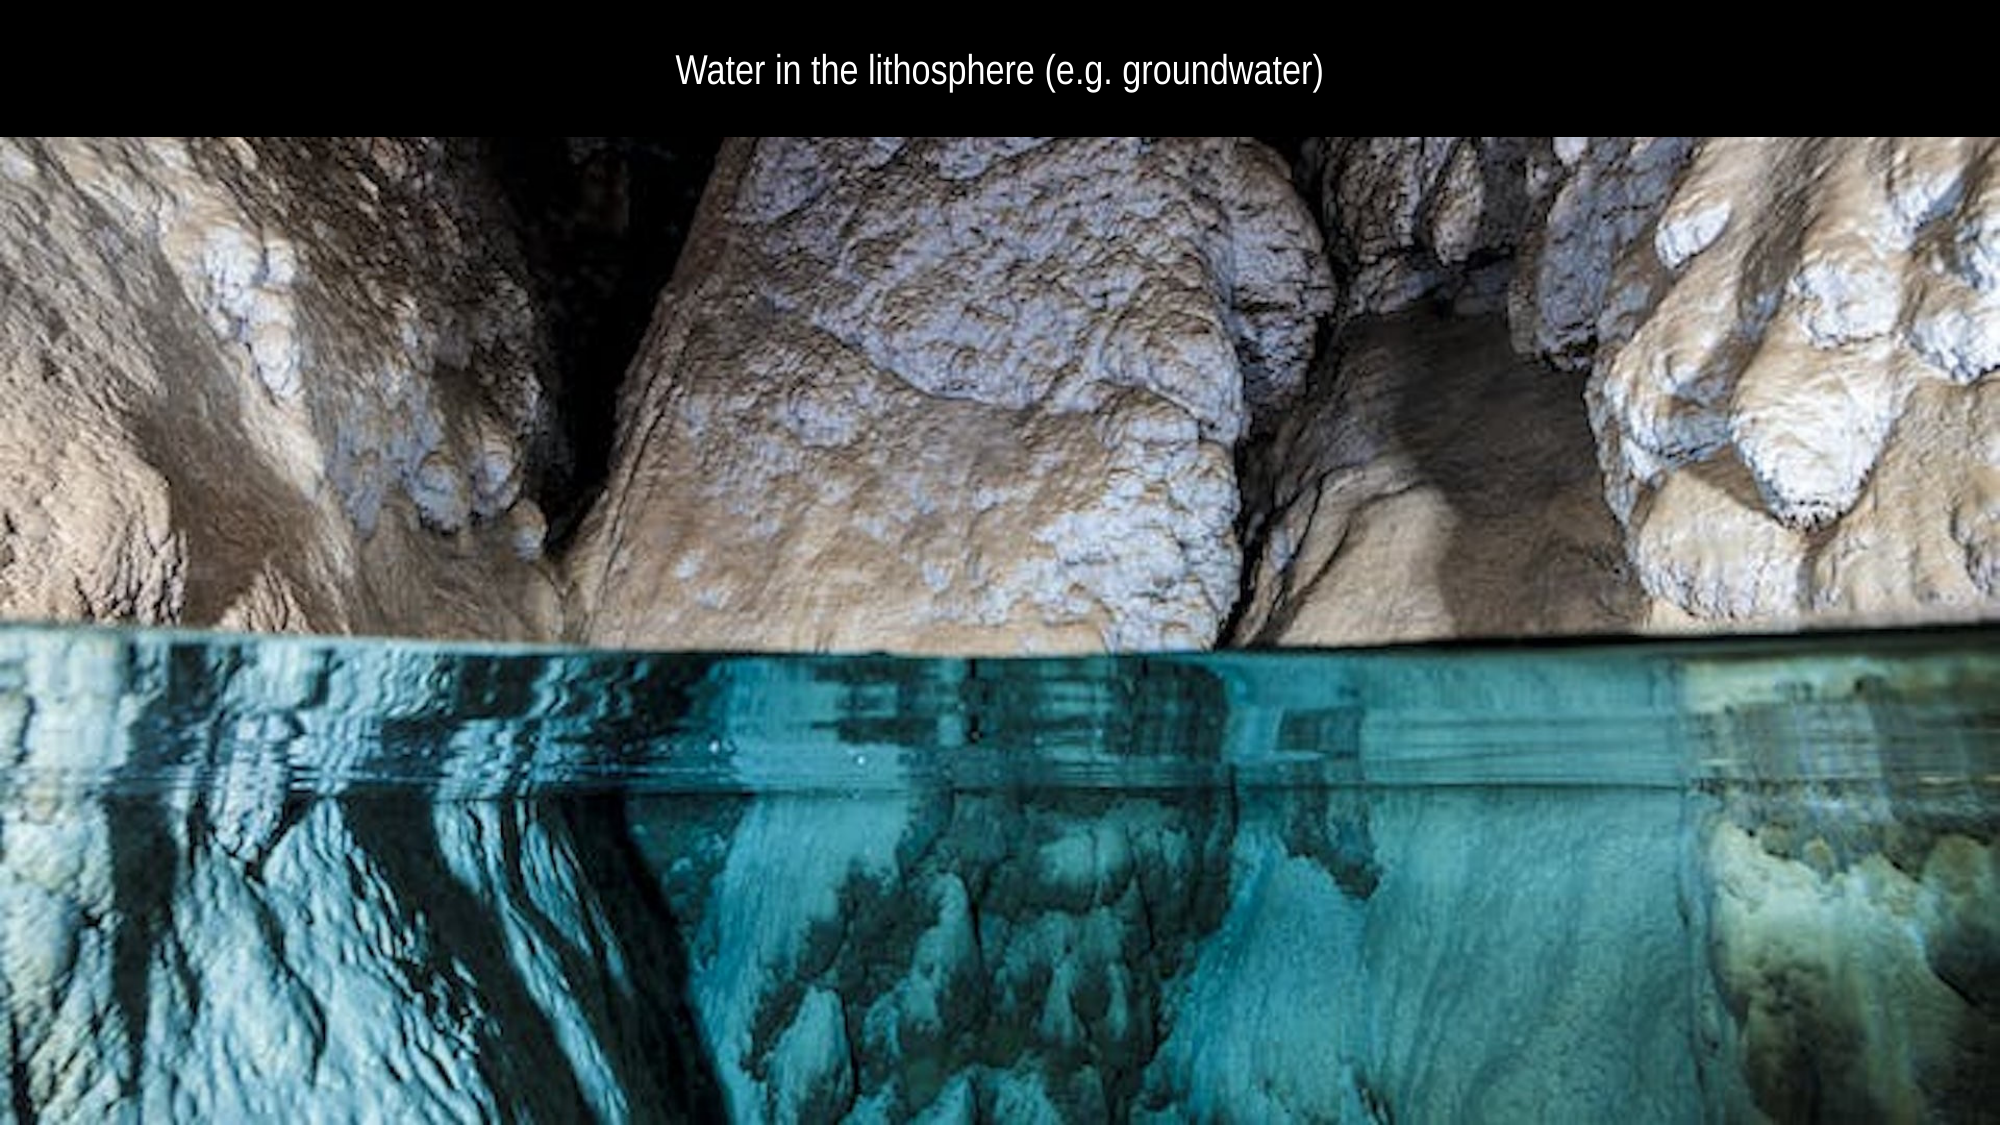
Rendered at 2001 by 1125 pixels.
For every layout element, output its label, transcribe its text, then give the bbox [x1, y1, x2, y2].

picture [0, 137, 2000, 1125]
text_box Water in the lithosphere (e.g. groundwater) [434, 35, 1566, 101]
